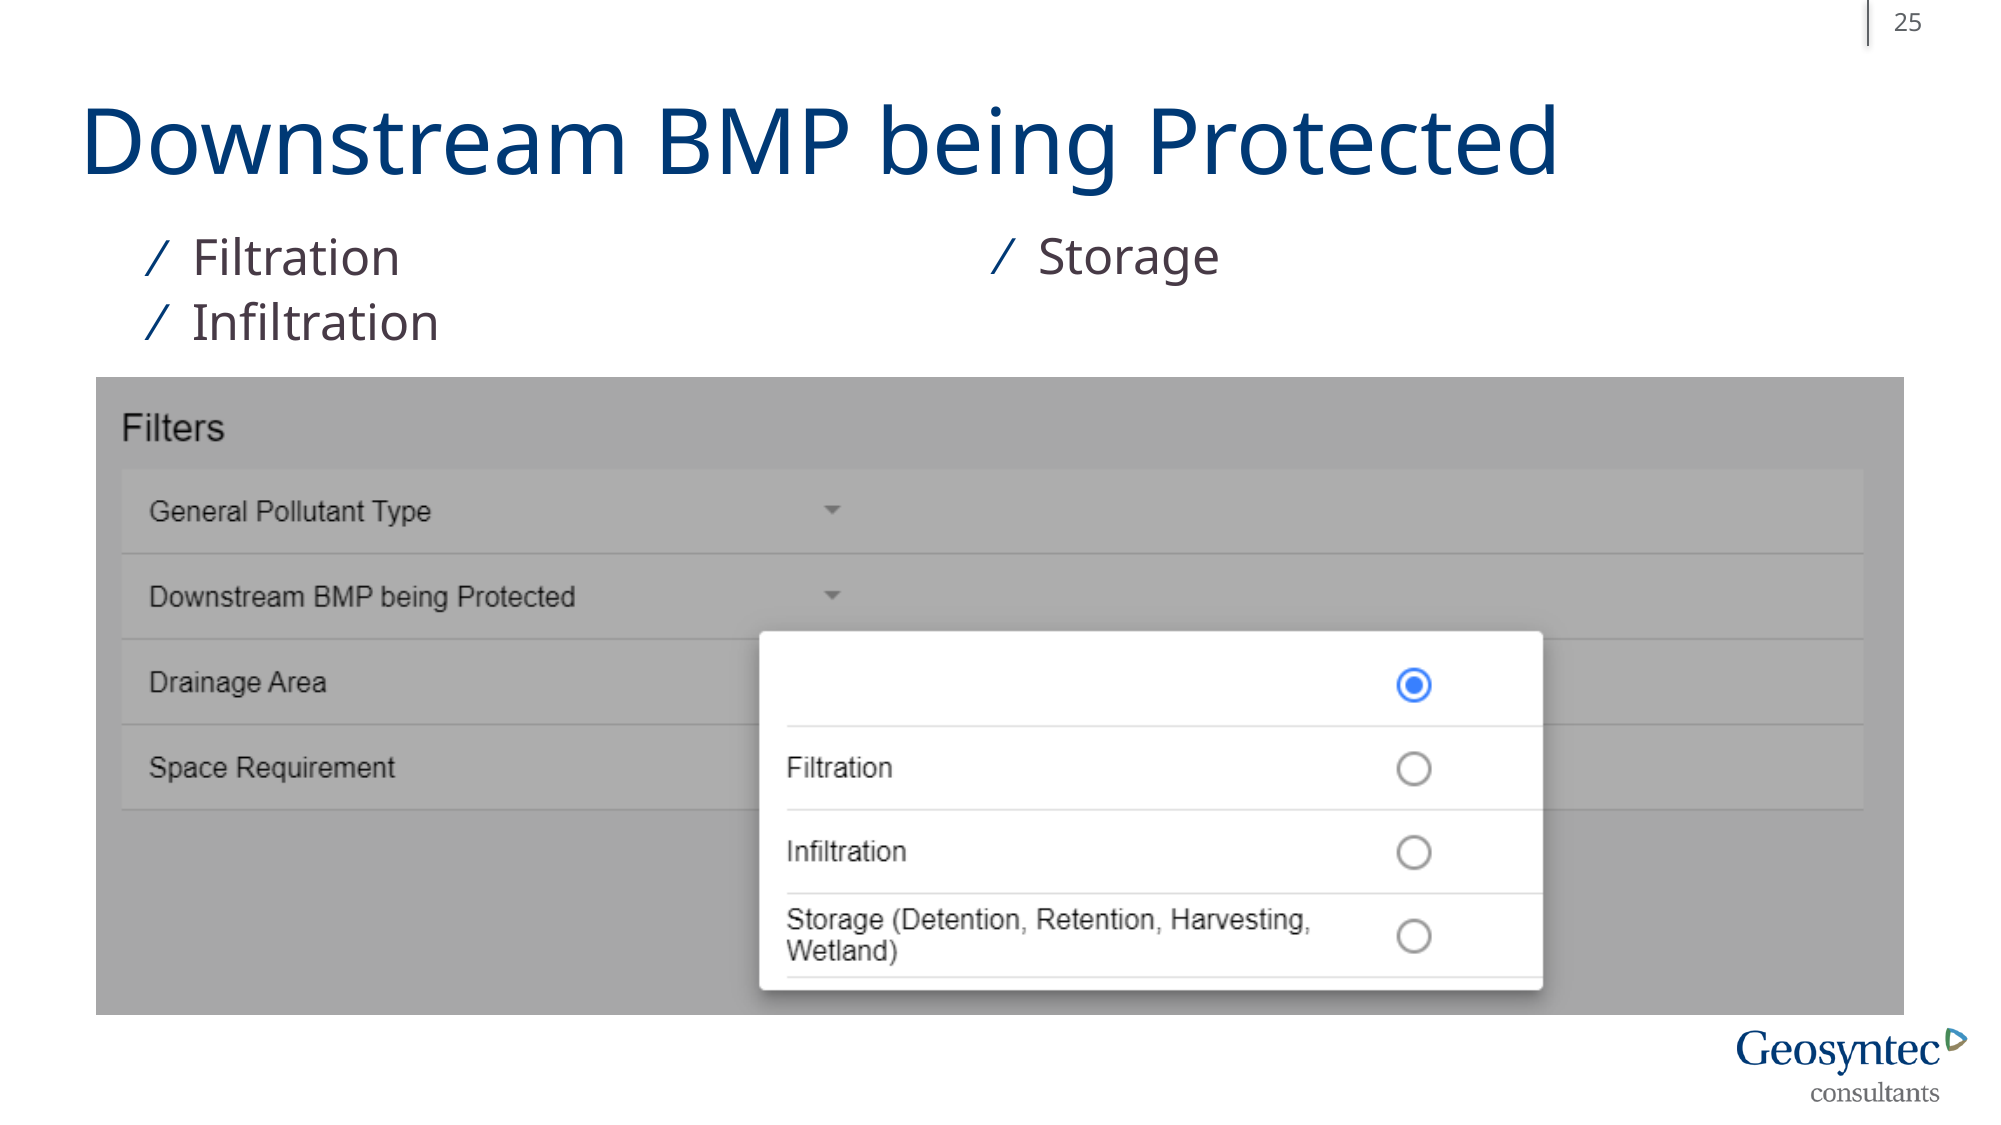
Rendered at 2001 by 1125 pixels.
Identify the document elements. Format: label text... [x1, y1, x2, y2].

text_box Filtration Infiltration [64, 225, 910, 646]
text_box Storage [910, 223, 1978, 644]
text_box 25 [1868, 0, 1938, 54]
picture [95, 377, 1978, 1118]
title Downstream BMP being Protected [64, 36, 1615, 225]
